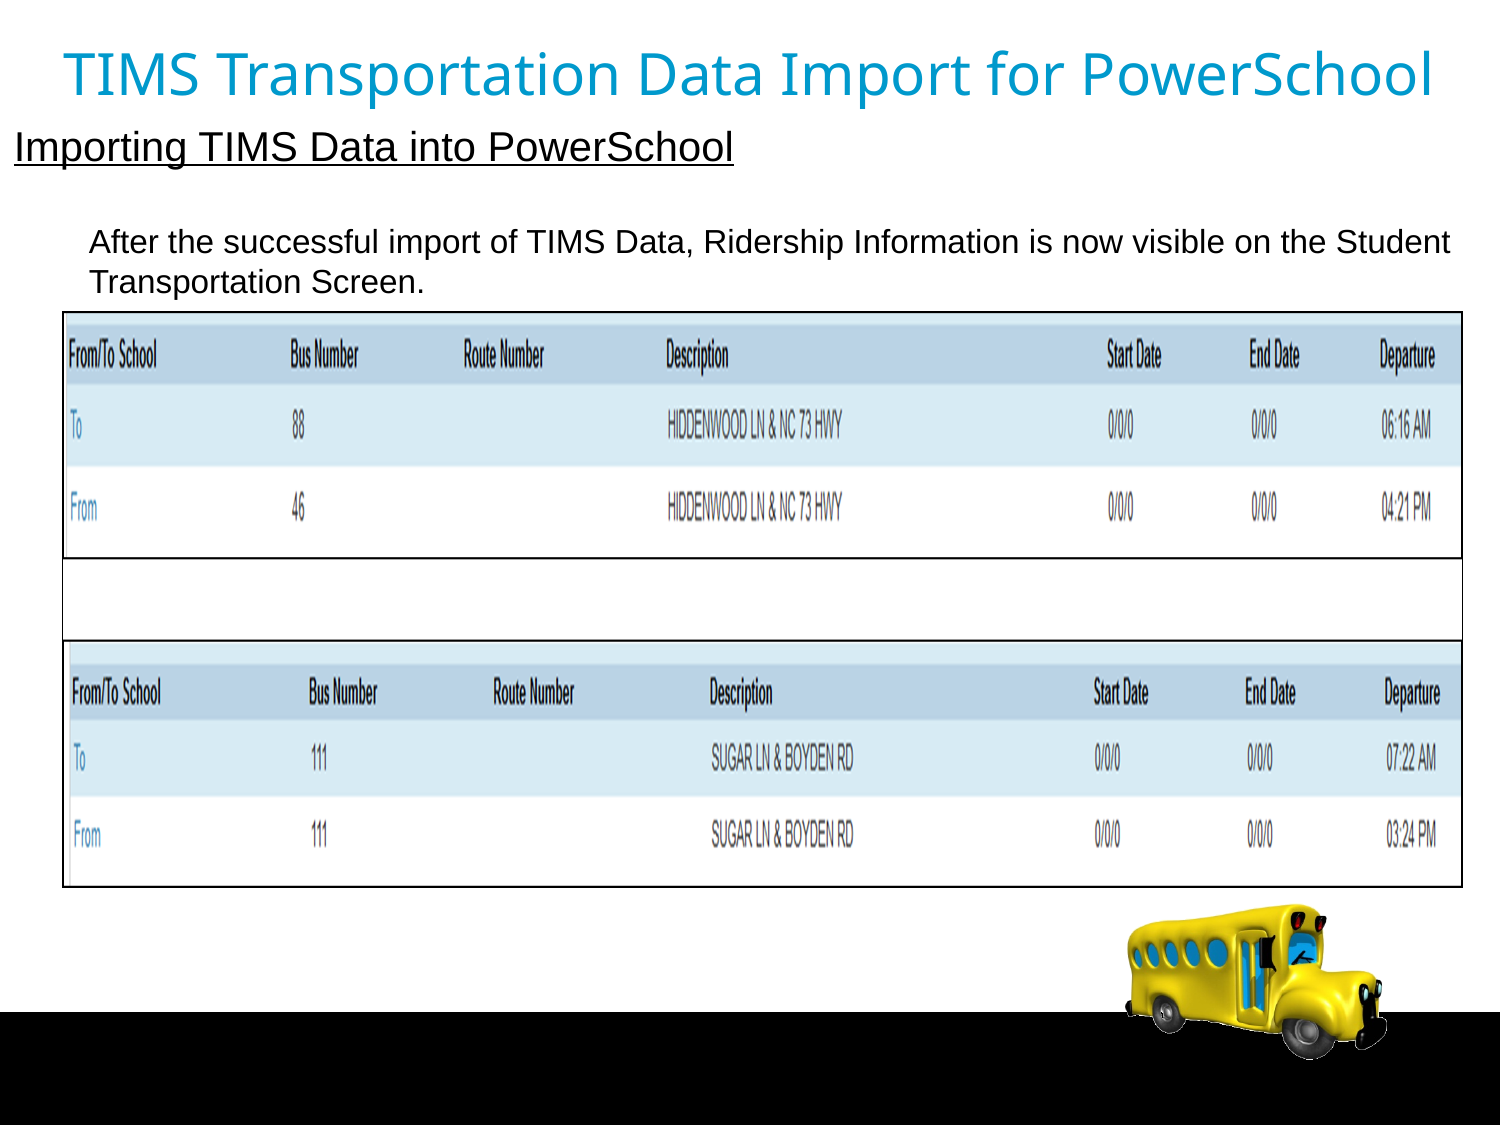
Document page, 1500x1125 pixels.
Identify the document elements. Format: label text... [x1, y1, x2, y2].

text_box Importing TIMS Data into PowerSchool After the successful import of TIMS Data, Ridership Information is now visible on the Student Transportation Screen. [0, 138, 1487, 347]
picture [62, 311, 1463, 1093]
text_box TIMS Transportation Data Import for PowerSchool [0, 6, 1499, 138]
